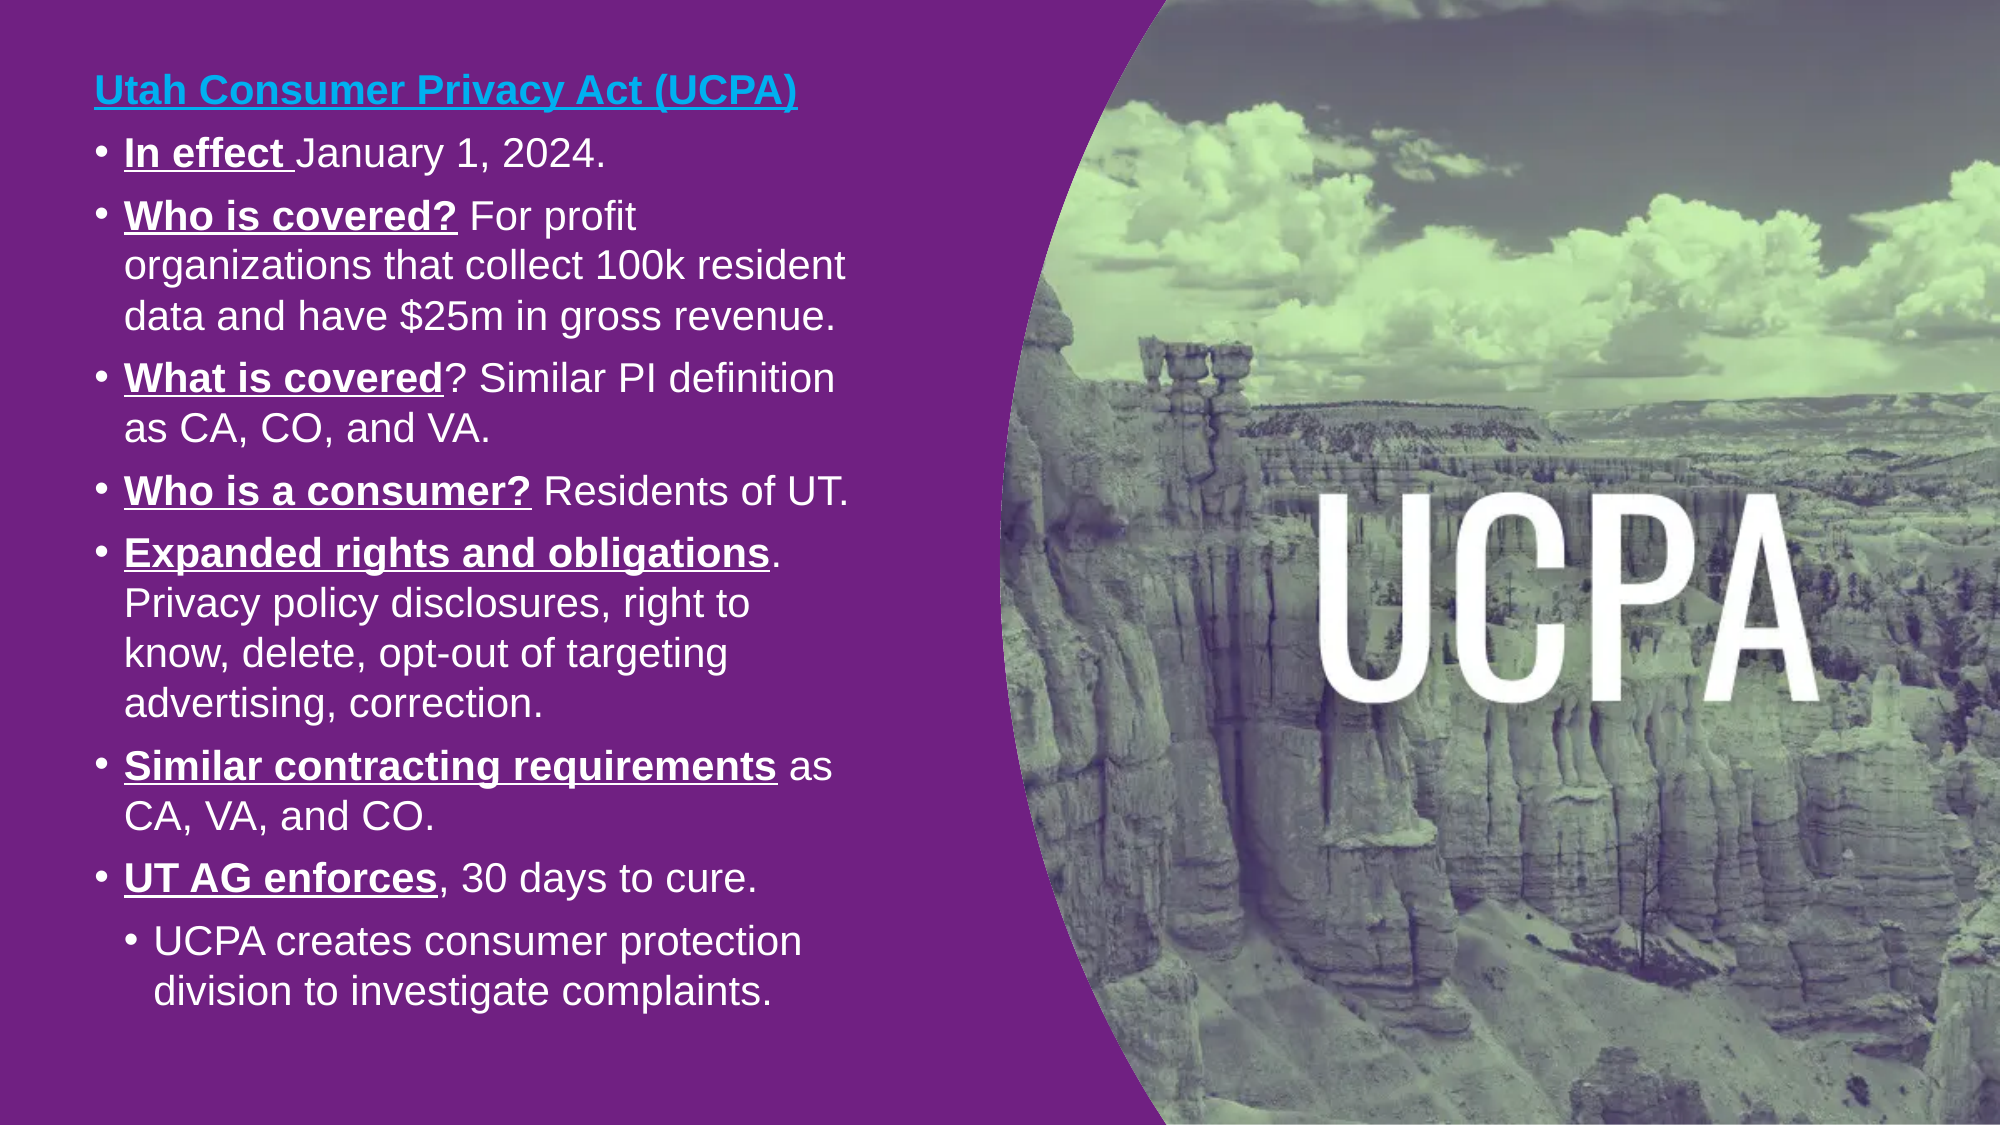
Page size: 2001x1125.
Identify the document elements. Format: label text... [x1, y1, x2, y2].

list Utah Consumer Privacy Act (UCPA) In effect January 1, 2024. Who is covered? For profit organizations that collect 100k resident data and have $25m in gross revenue. What is covered? Similar PI definition as CA, CO, and VA. Who is a consumer? Residents of UT. Expanded rights and obligations. Privacy policy disclosures, right to know, delete, opt-out of targeting advertising, correction. Similar contracting requirements as CA, VA, and CO. UT AG enforces, 30 days to cure. UCPA creates consumer protection division to investigate complaints. [94, 63, 869, 1062]
picture [999, 0, 2000, 1125]
